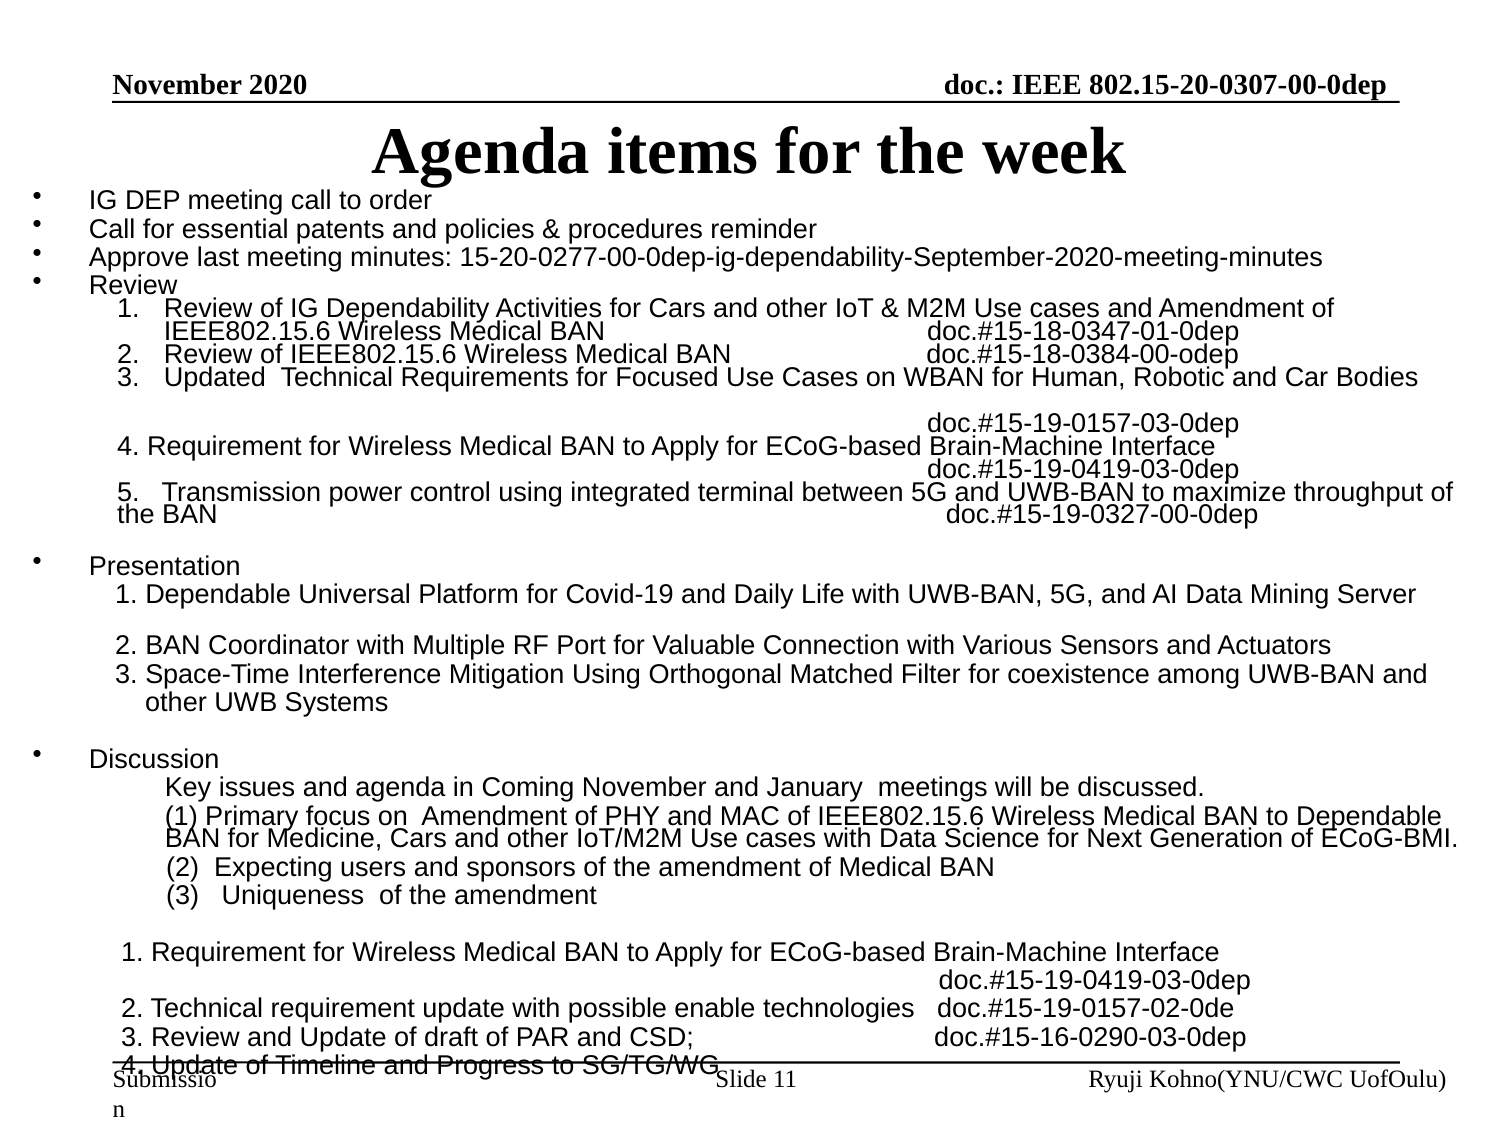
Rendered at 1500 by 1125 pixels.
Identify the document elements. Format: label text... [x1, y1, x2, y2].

slide_number Slide 11 [712, 1062, 800, 1093]
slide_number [112, 0, 375, 100]
footer Ryuji Kohno(YNU/CWC UofOulu) [879, 1062, 1447, 1093]
title Agenda items for the week [112, 112, 1388, 183]
list IG DEP meeting call to order Call for essential patents and policies & procedures reminder Approve last meeting minutes: 15-20-0277-00-0dep-ig-dependability-September-2020-meeting-minutes Review Review of IG Dependability Activities for Cars and other IoT & M2M Use cases and Amendment of IEEE802.15.6 Wireless Medical BAN doc.#15-18-0347-01-0dep Review of IEEE802.15.6 Wireless Medical BAN doc.#15-18-0384-00-odep Updated Technical Requirements for Focused Use Cases on WBAN for Human, Robotic and Car Bodies doc.#15-19-0157-03-0dep 4. Requirement for Wireless Medical BAN to Apply for ECoG-based Brain-Machine Interface doc.#15-19-0419-03-0dep 5. Transmission power control using integrated terminal between 5G and UWB-BAN to maximize throughput of the BAN doc.#15-19-0327-00-0dep Presentation 1. Dependable Universal Platform for Covid-19 and Daily Life with UWB-BAN, 5G, and AI Data Mining Server 2. BAN Coordinator with Multiple RF Port for Valuable Connection with Various Sensors and Actuators 3. Space-Time Interference Mitigation Using Orthogonal Matched Filter for coexistence among UWB-BAN and other UWB Systems Discussion Key issues and agenda in Coming November and January meetings will be discussed. (1) Primary focus on Amendment of PHY and MAC of IEEE802.15.6 Wireless Medical BAN to Dependable BAN for Medicine, Cars and other IoT/M2M Use cases with Data Science for Next Generation of ECoG-BMI. (2) Expecting users and sponsors of the amendment of Medical BAN (3) Uniqueness of the amendment 1. Requirement for Wireless Medical BAN to Apply for ECoG-based Brain-Machine Interface doc.#15-19-0419-03-0dep 2. Technical requirement update with possible enable technologies doc.#15-19-0157-02-0de 3. Review and Update of draft of PAR and CSD; doc.#15-16-0290-03-0dep 4. Update of Timeline and Progress to SG/TG/WG [17, 184, 1483, 1095]
